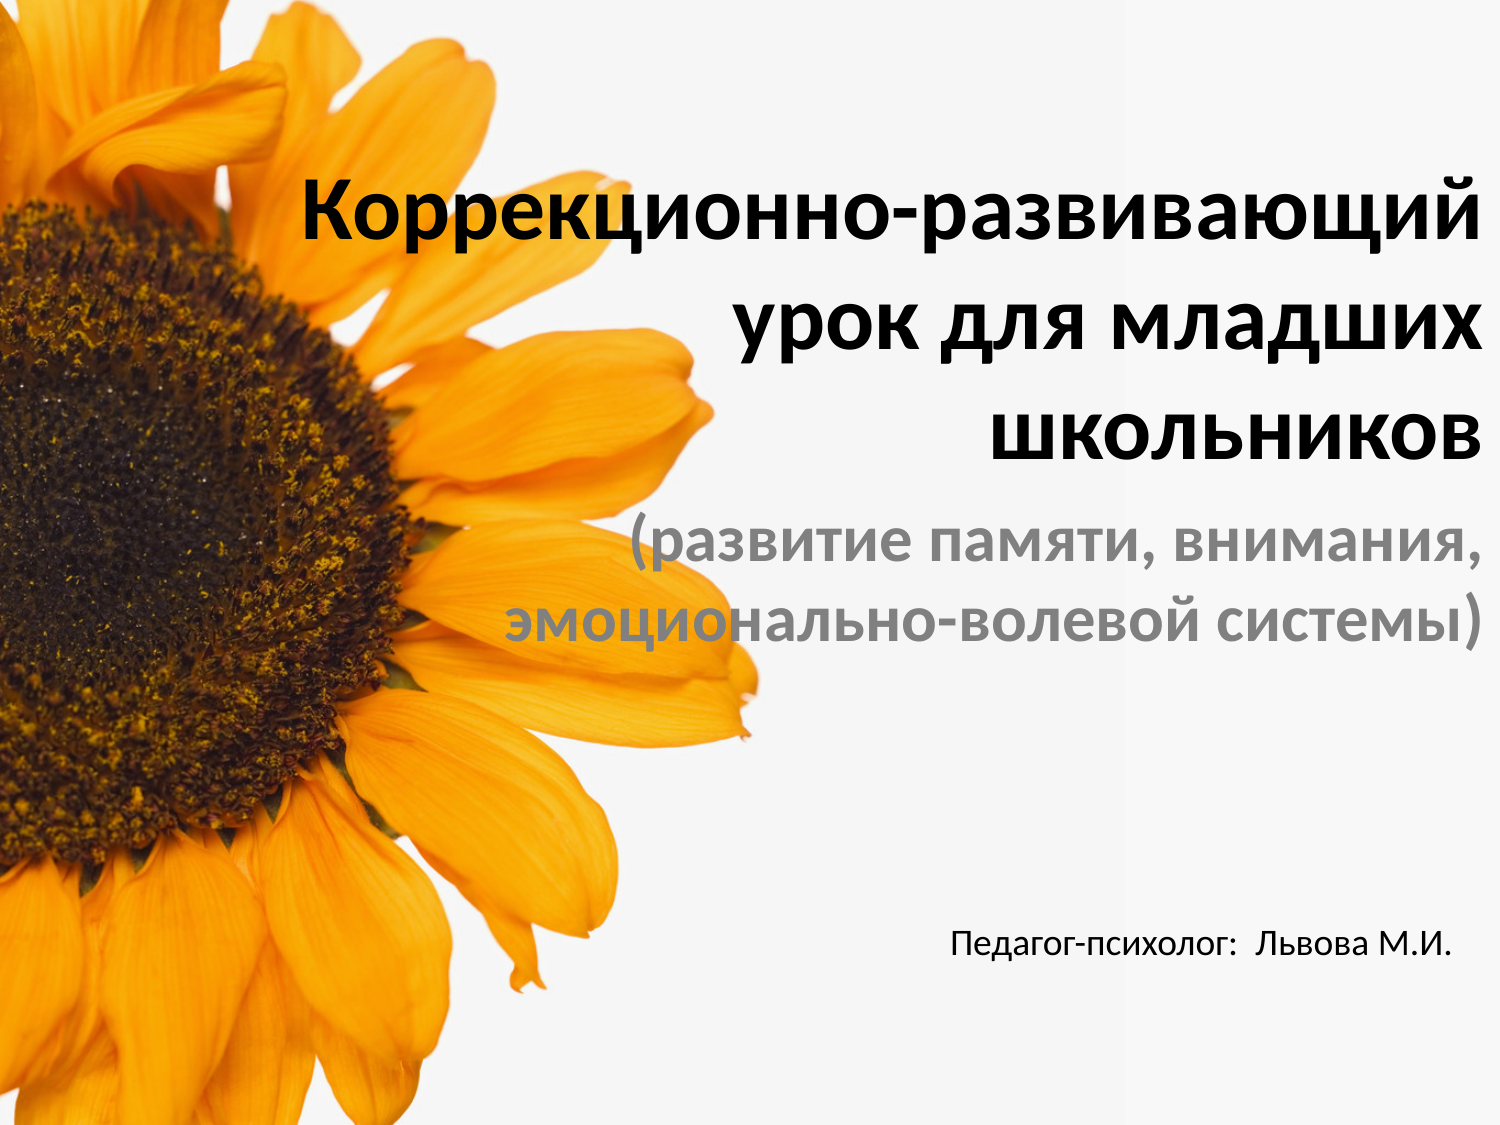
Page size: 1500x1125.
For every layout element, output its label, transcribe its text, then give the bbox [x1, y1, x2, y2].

subtitle (развитие памяти, внимания, эмоционально-волевой системы) [450, 487, 1500, 775]
text_box Педагог-психолог: Львова М.И. [935, 910, 1469, 971]
title Коррекционно-развивающий урок для младших школьников [275, 112, 1500, 513]
picture [0, 0, 1125, 1125]
